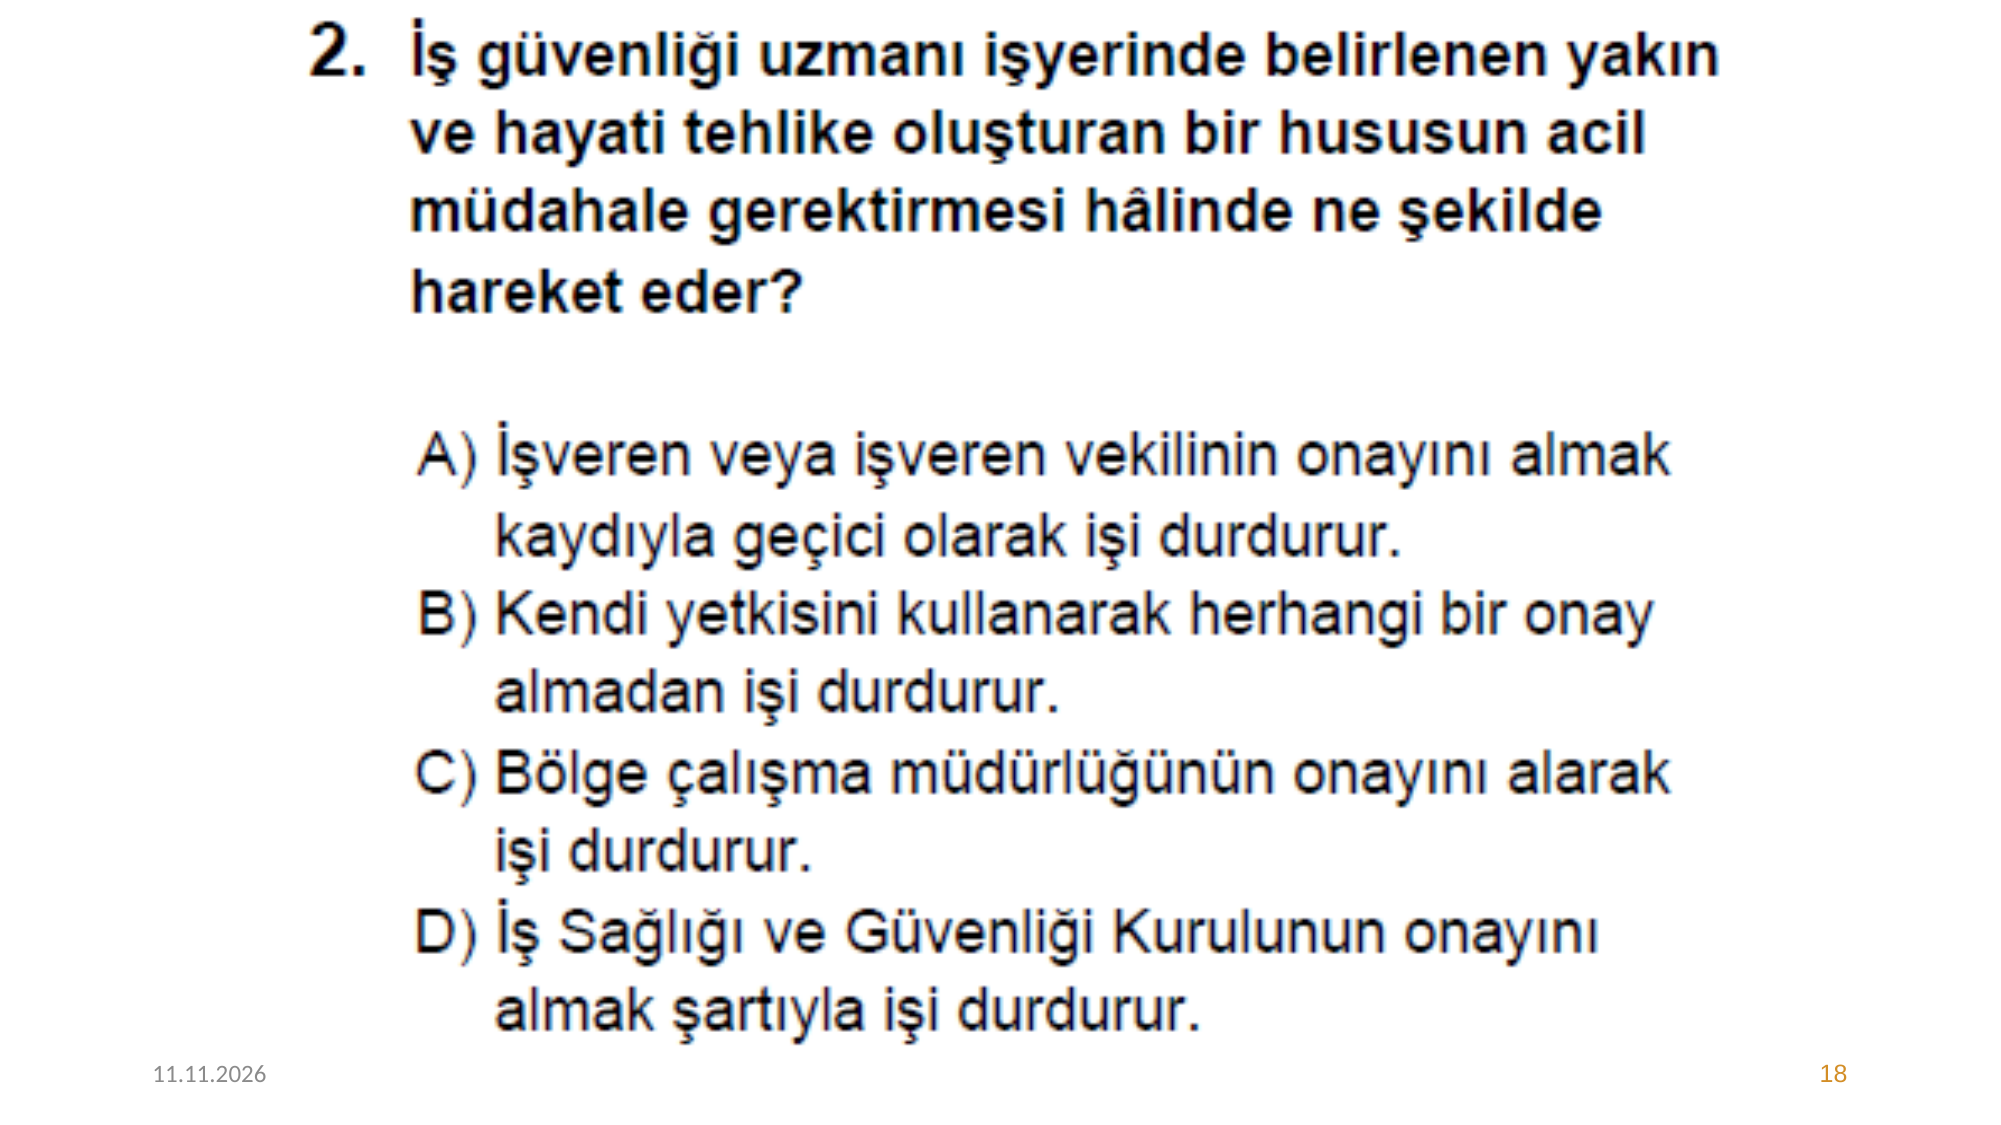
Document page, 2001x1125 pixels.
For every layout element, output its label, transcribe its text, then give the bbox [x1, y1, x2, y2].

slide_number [137, 1042, 278, 1103]
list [278, 0, 1750, 1125]
slide_number 18 [1750, 1042, 1863, 1103]
